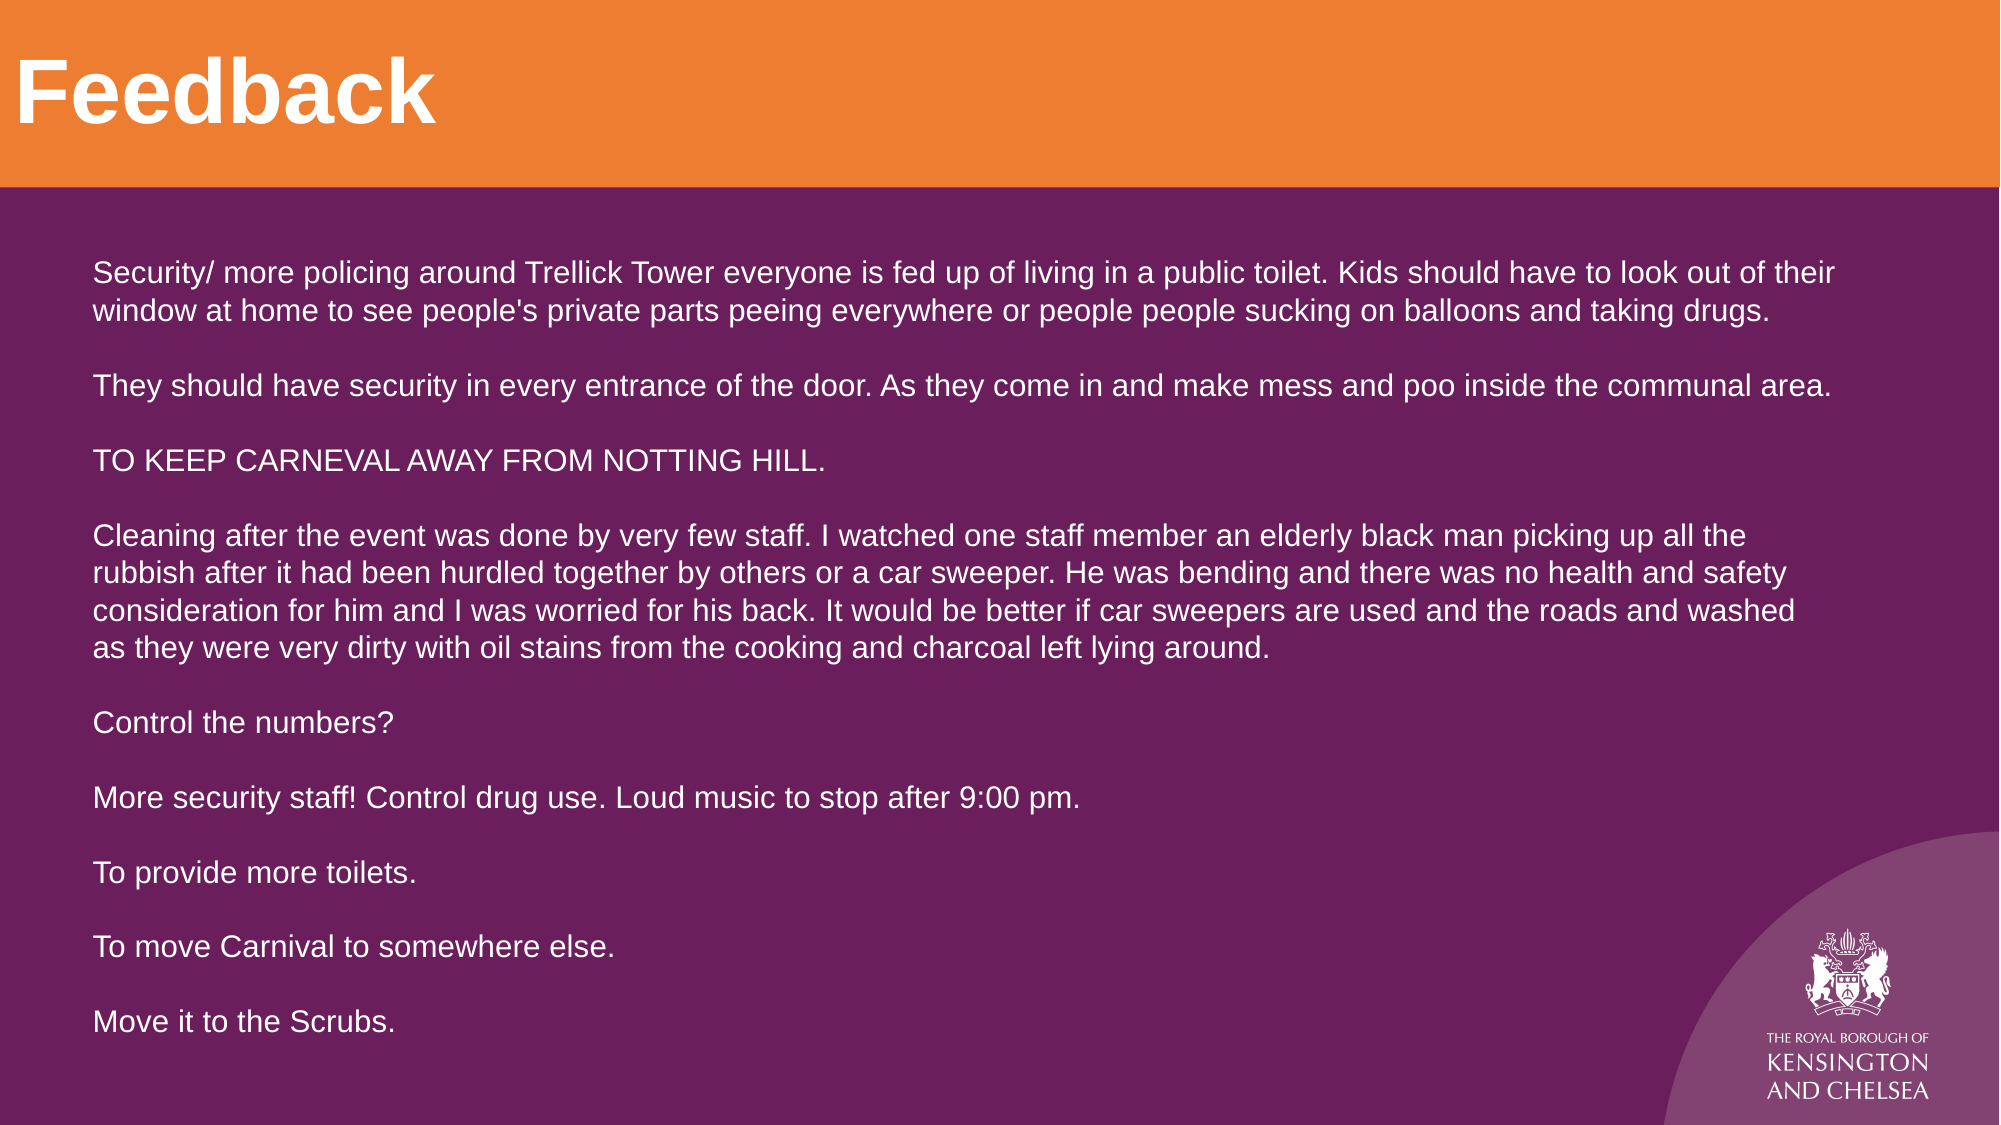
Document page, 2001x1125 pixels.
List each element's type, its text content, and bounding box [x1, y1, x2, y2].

title Feedback [0, 0, 2000, 188]
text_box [0, 39, 1999, 1125]
